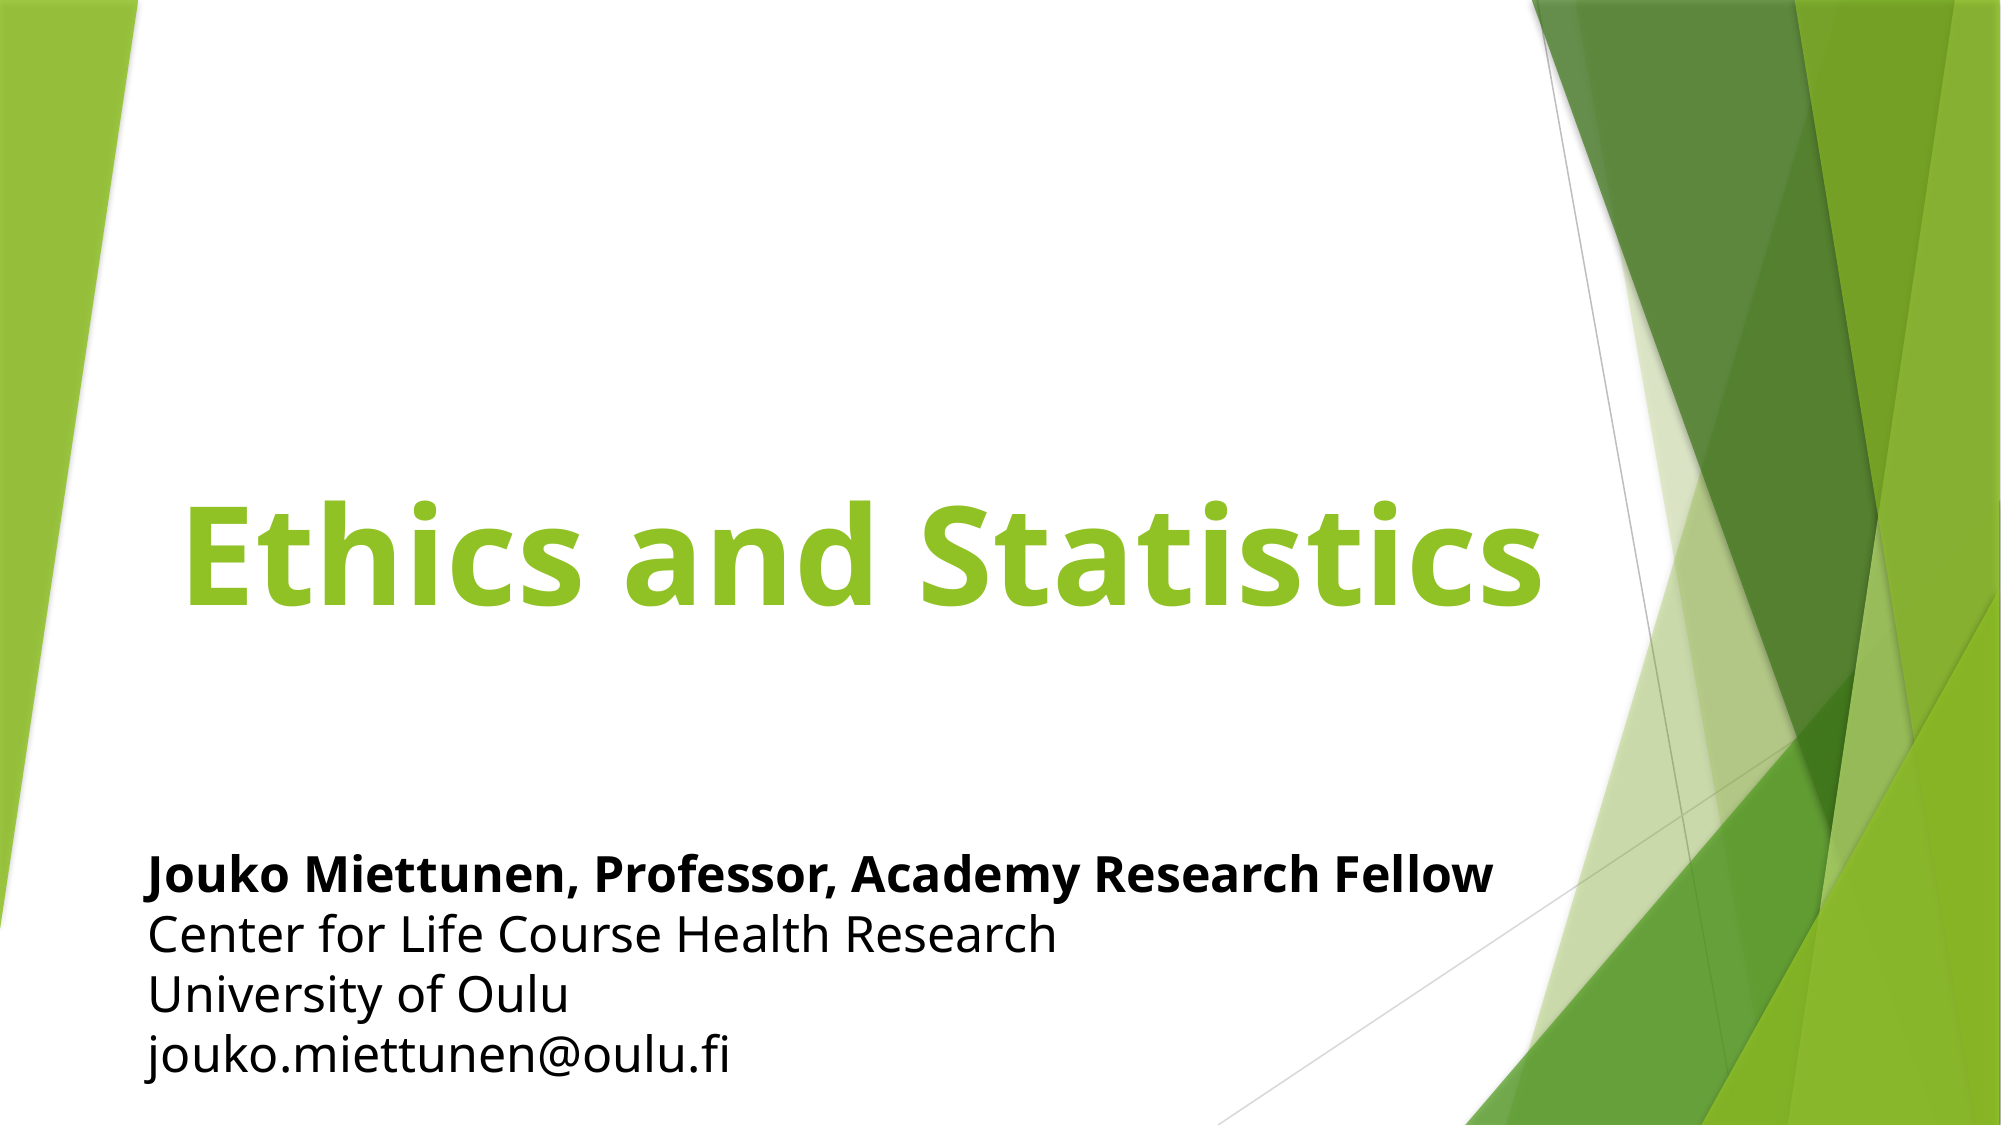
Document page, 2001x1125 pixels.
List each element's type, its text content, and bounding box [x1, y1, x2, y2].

text_box Jouko Miettunen, Professor, Academy Research Fellow Center for Life Course Health Research University of Oulu jouko.miettunen@oulu.fi [133, 834, 1511, 1090]
title Ethics and Statistics [163, 459, 1594, 621]
